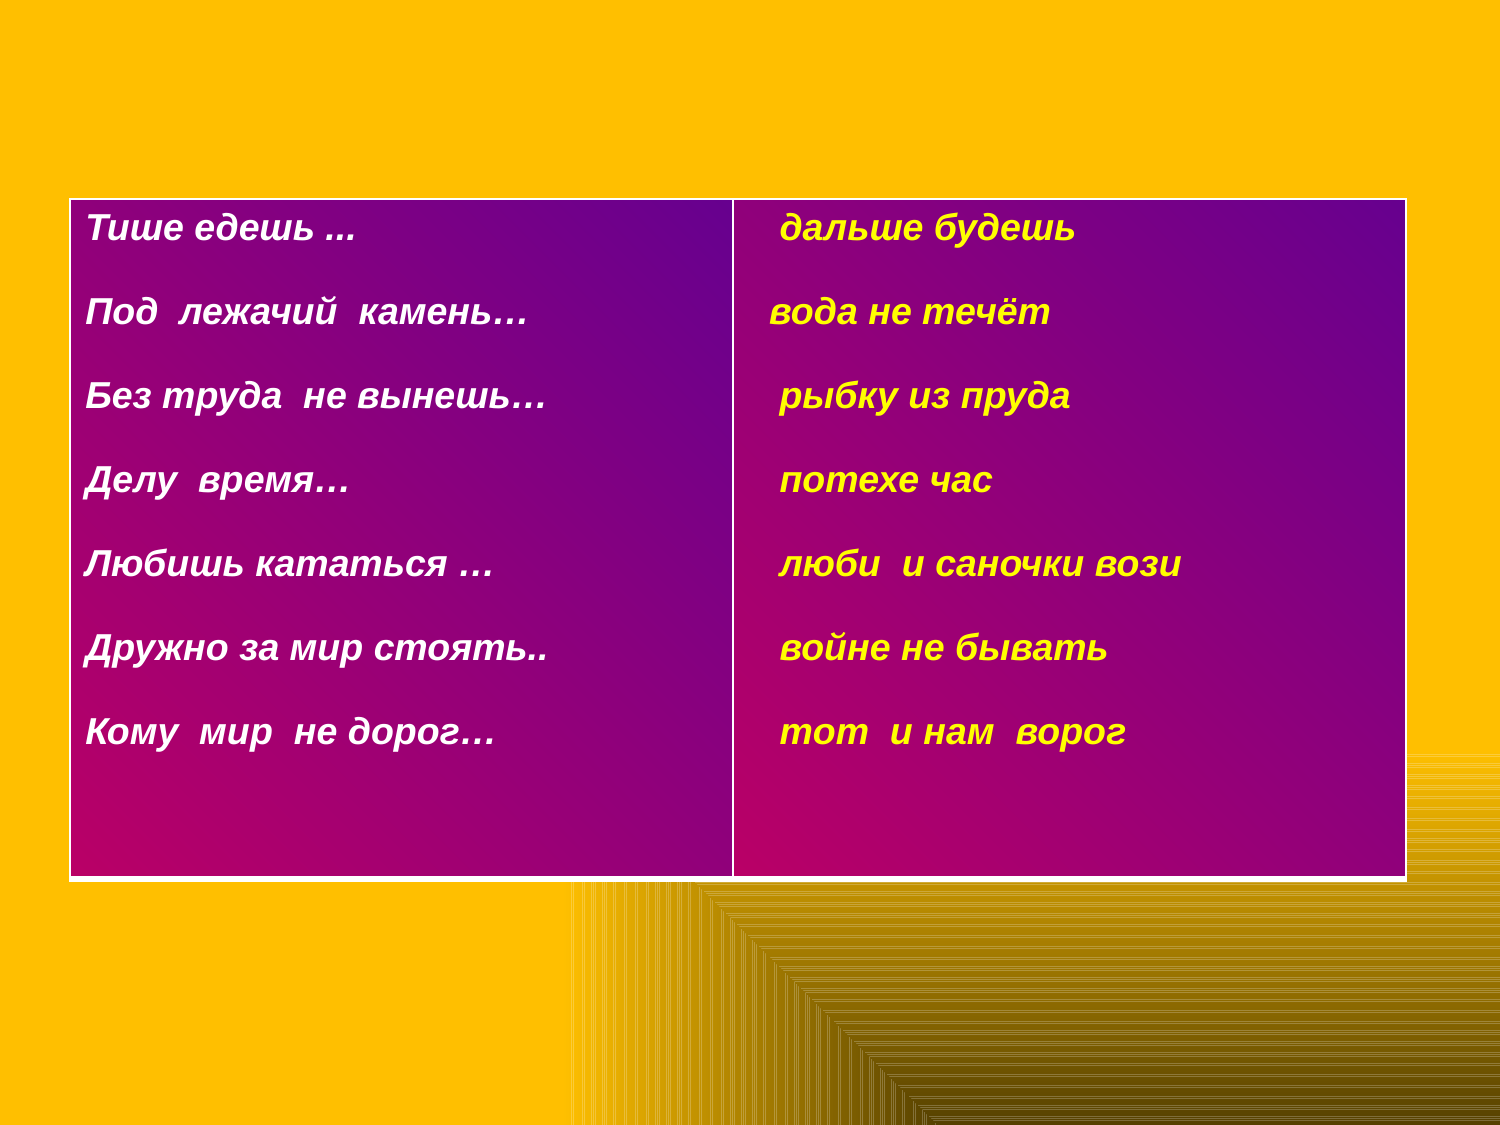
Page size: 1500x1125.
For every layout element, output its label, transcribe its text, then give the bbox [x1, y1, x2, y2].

table_header дальше будешь вода не течёт рыбку из пруда потехе час люби и саночки вози войне не бывать тот и нам ворог [734, 200, 1405, 876]
table_header Тише едешь ... Под лежачий камень… Без труда не вынешь… Делу время… Любишь кататься … Дружно за мир стоять.. Кому мир не дорог… [71, 200, 732, 876]
